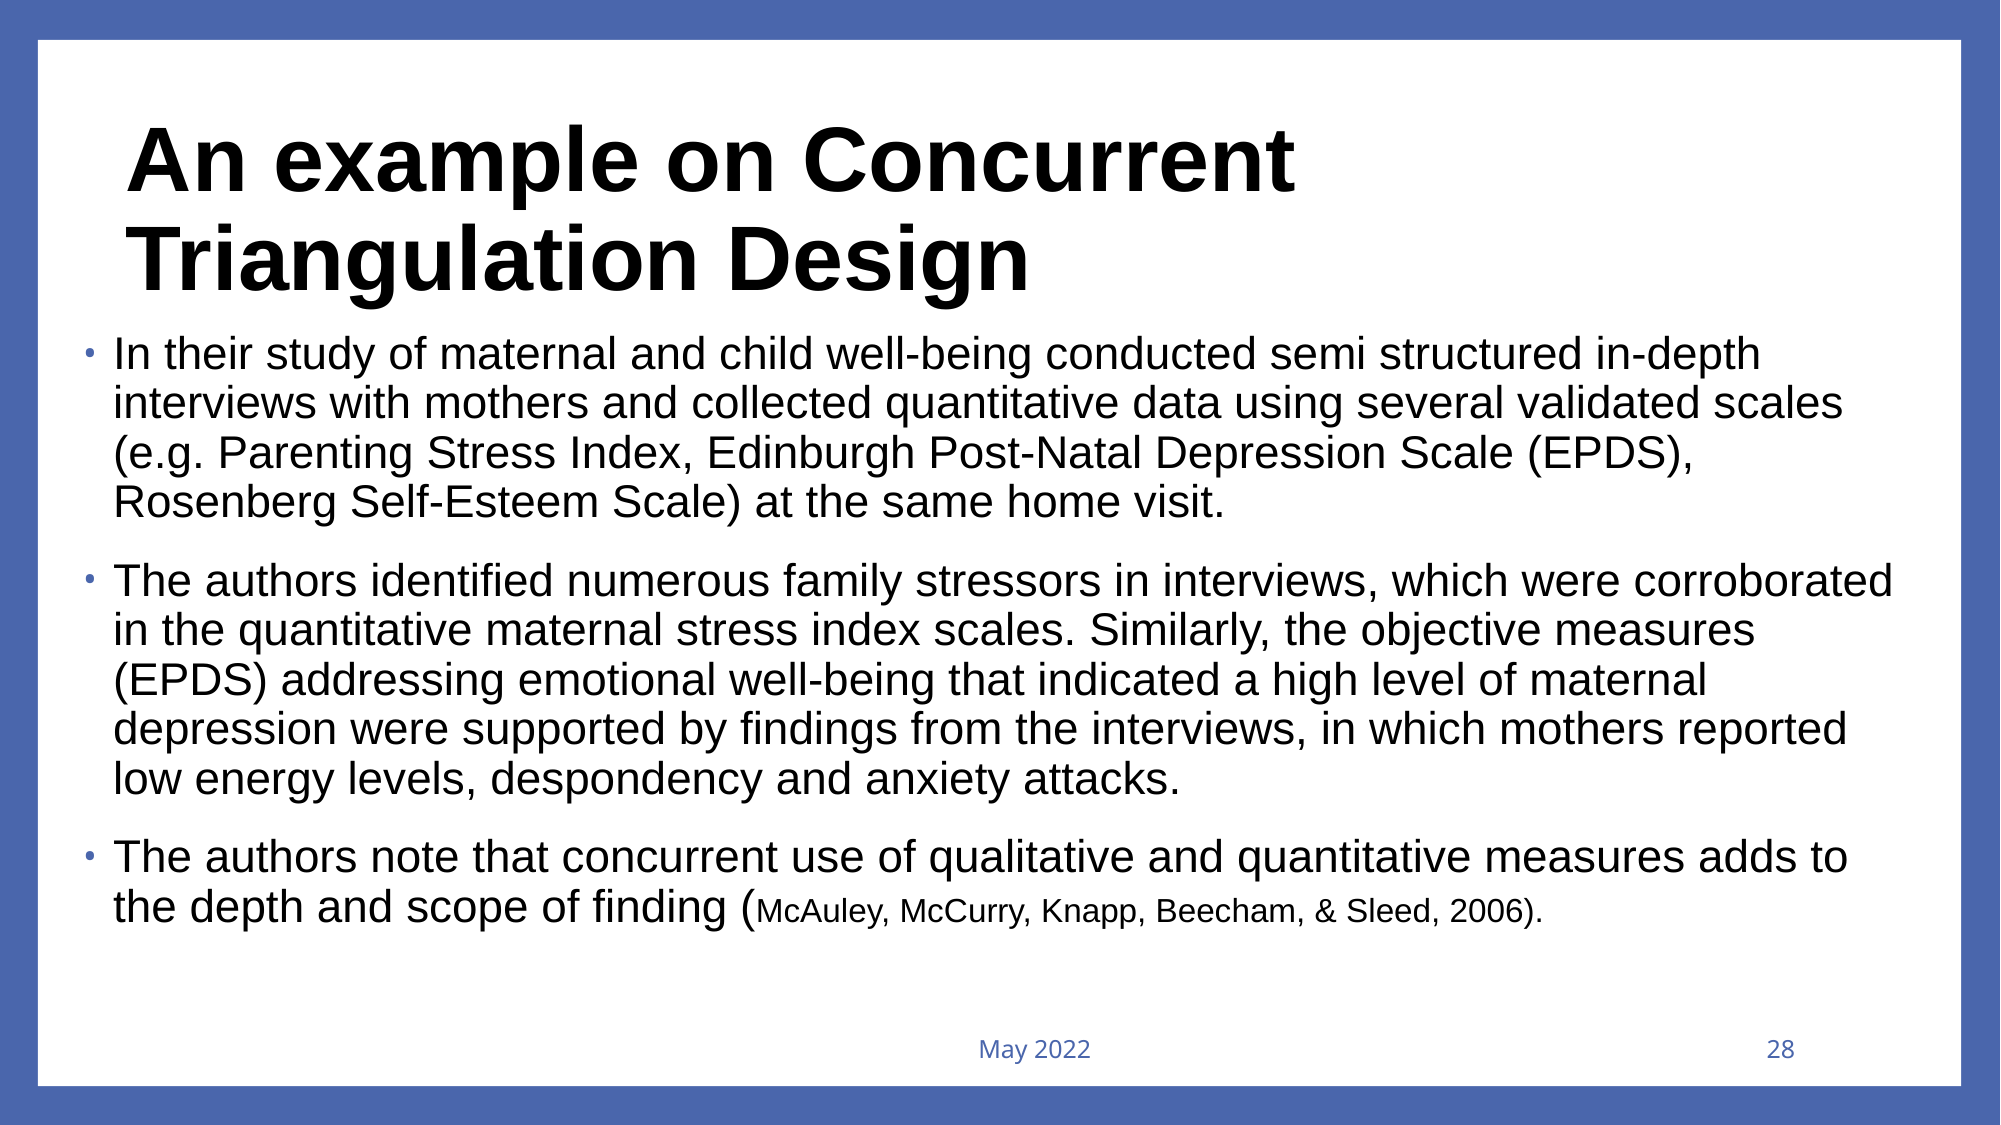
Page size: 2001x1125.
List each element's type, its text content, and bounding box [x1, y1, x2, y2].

list In their study of maternal and child well-being conducted semi structured in-depth interviews with mothers and collected quantitative data using several validated scales (e.g. Parenting Stress Index, Edinburgh Post-Natal Depression Scale (EPDS), Rosenberg Self-Esteem Scale) at the same home visit. The authors identified numerous family stressors in interviews, which were corroborated in the quantitative maternal stress index scales. Similarly, the objective measures (EPDS) addressing emotional well-being that indicated a high level of maternal depression were supported by findings from the interviews, in which mothers reported low energy levels, despondency and anxiety attacks. The authors note that concurrent use of qualitative and quantitative measures adds to the depth and scope of finding (McAuley, McCurry, Knapp, Beecham, & Sleed, 2006). [60, 322, 1934, 990]
footer May 2022 [647, 1020, 1422, 1081]
slide_number 28 [1530, 1020, 1811, 1081]
title An example on Concurrent Triangulation Design [110, 99, 1913, 322]
